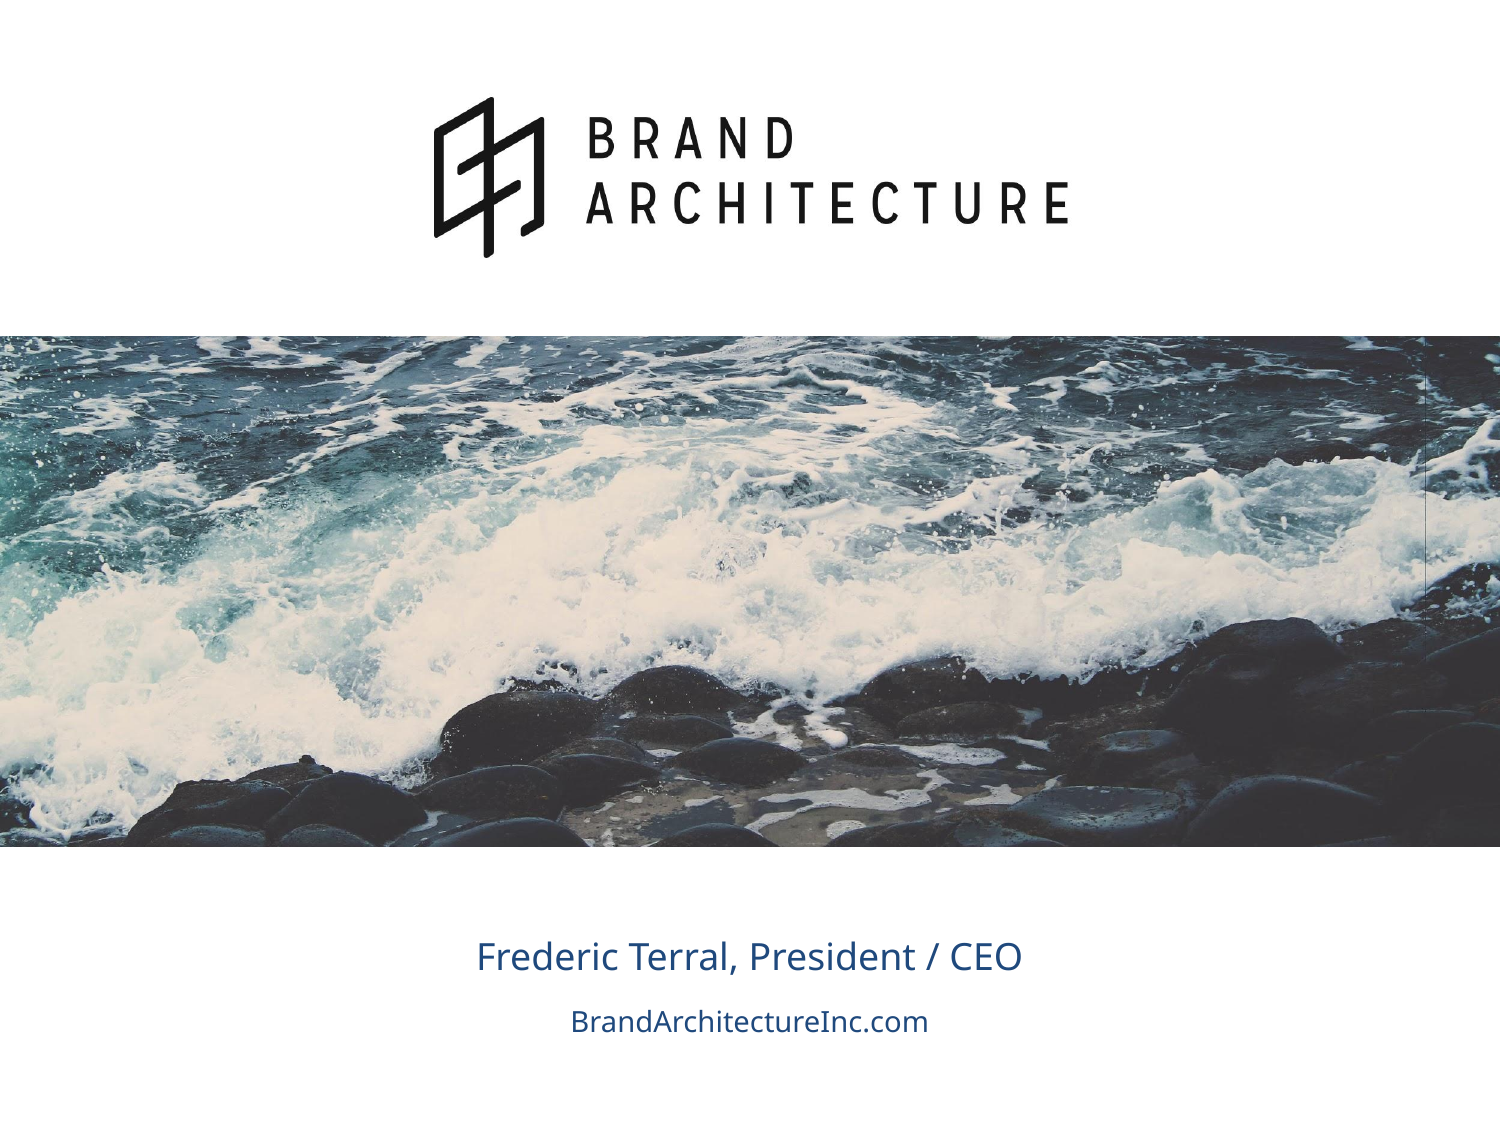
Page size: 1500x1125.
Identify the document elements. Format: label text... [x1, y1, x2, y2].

picture [406, 65, 1094, 291]
picture [0, 336, 1500, 847]
text_box Frederic Terral, President / CEO BrandArchitectureInc.com [0, 853, 1500, 1125]
